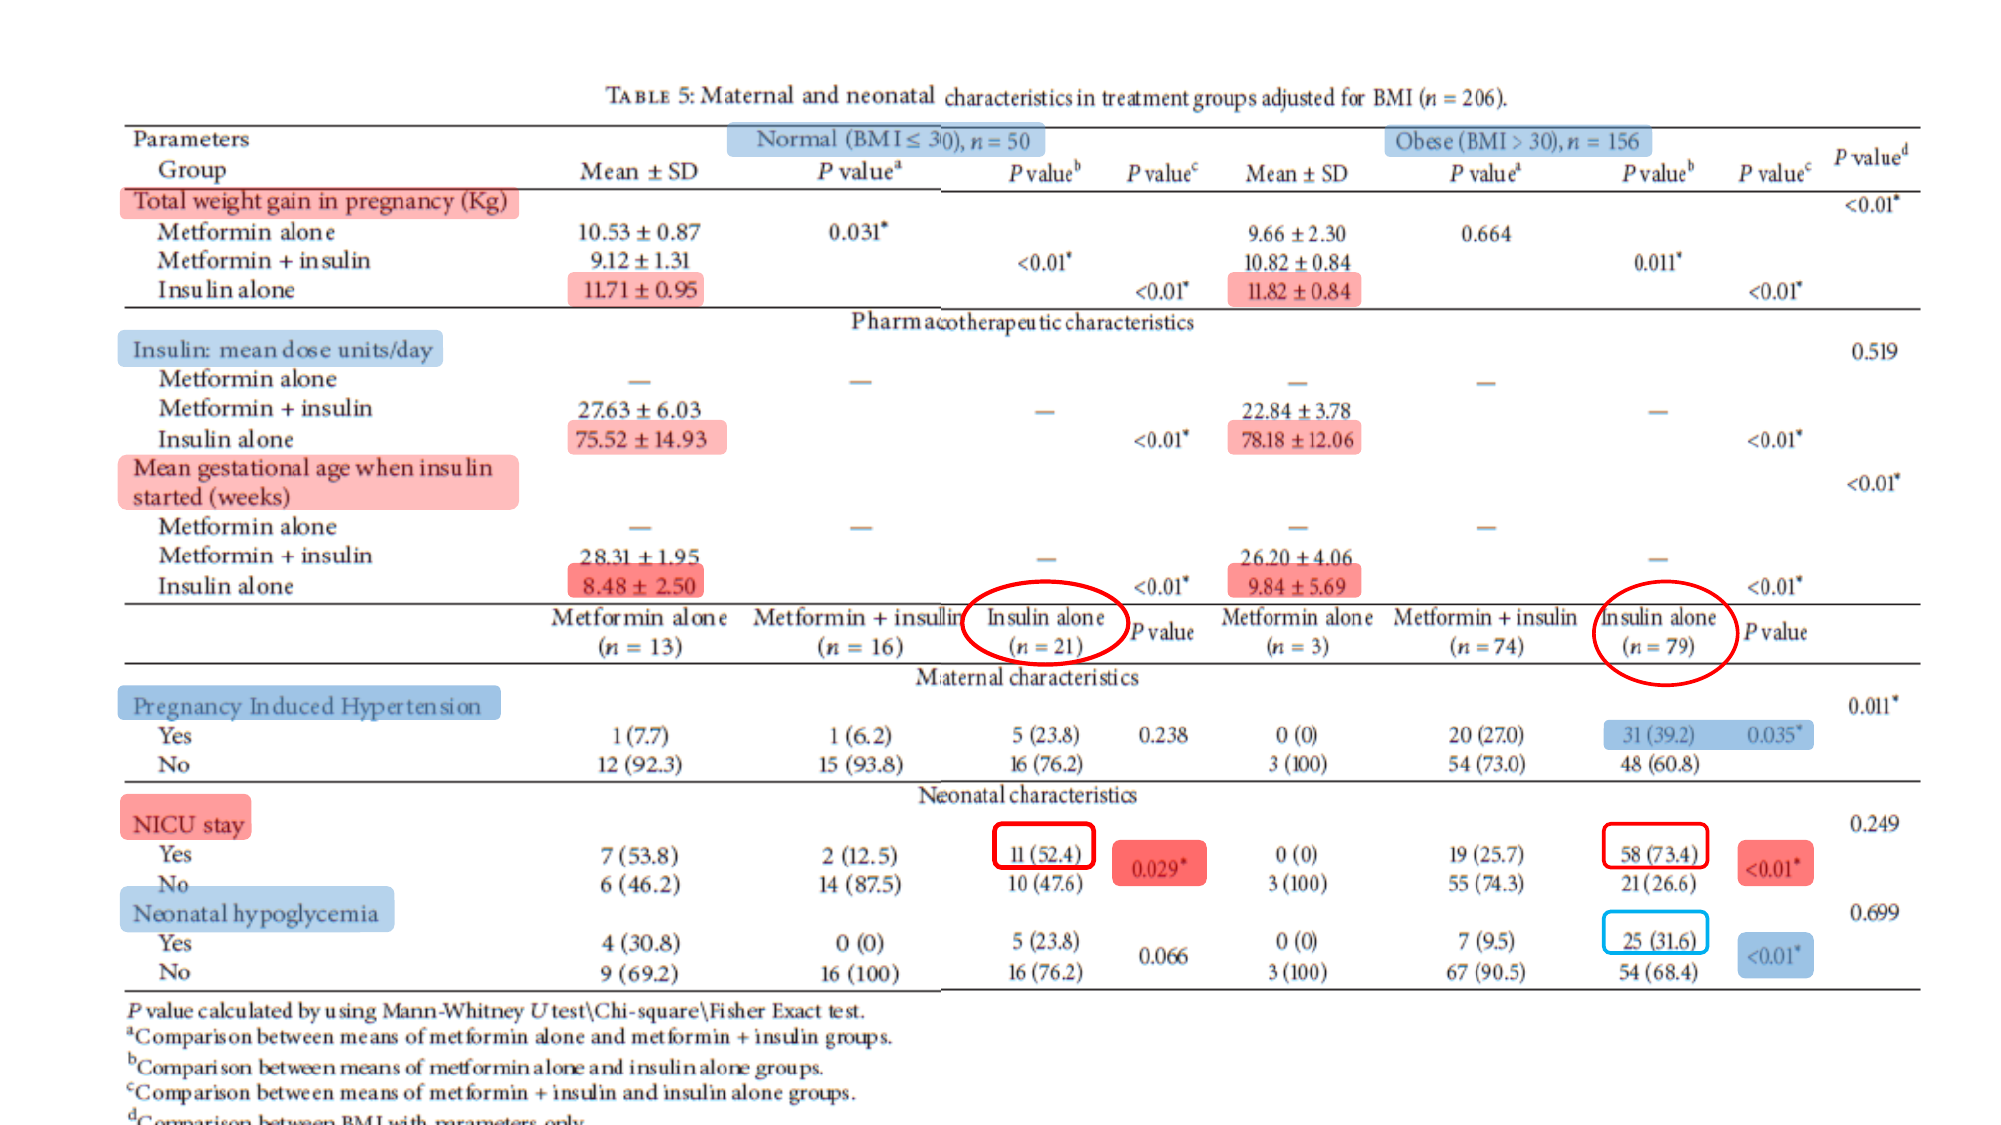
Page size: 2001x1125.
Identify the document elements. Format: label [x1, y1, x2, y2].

picture [0, 34, 1925, 1125]
text_box [725, 121, 949, 158]
